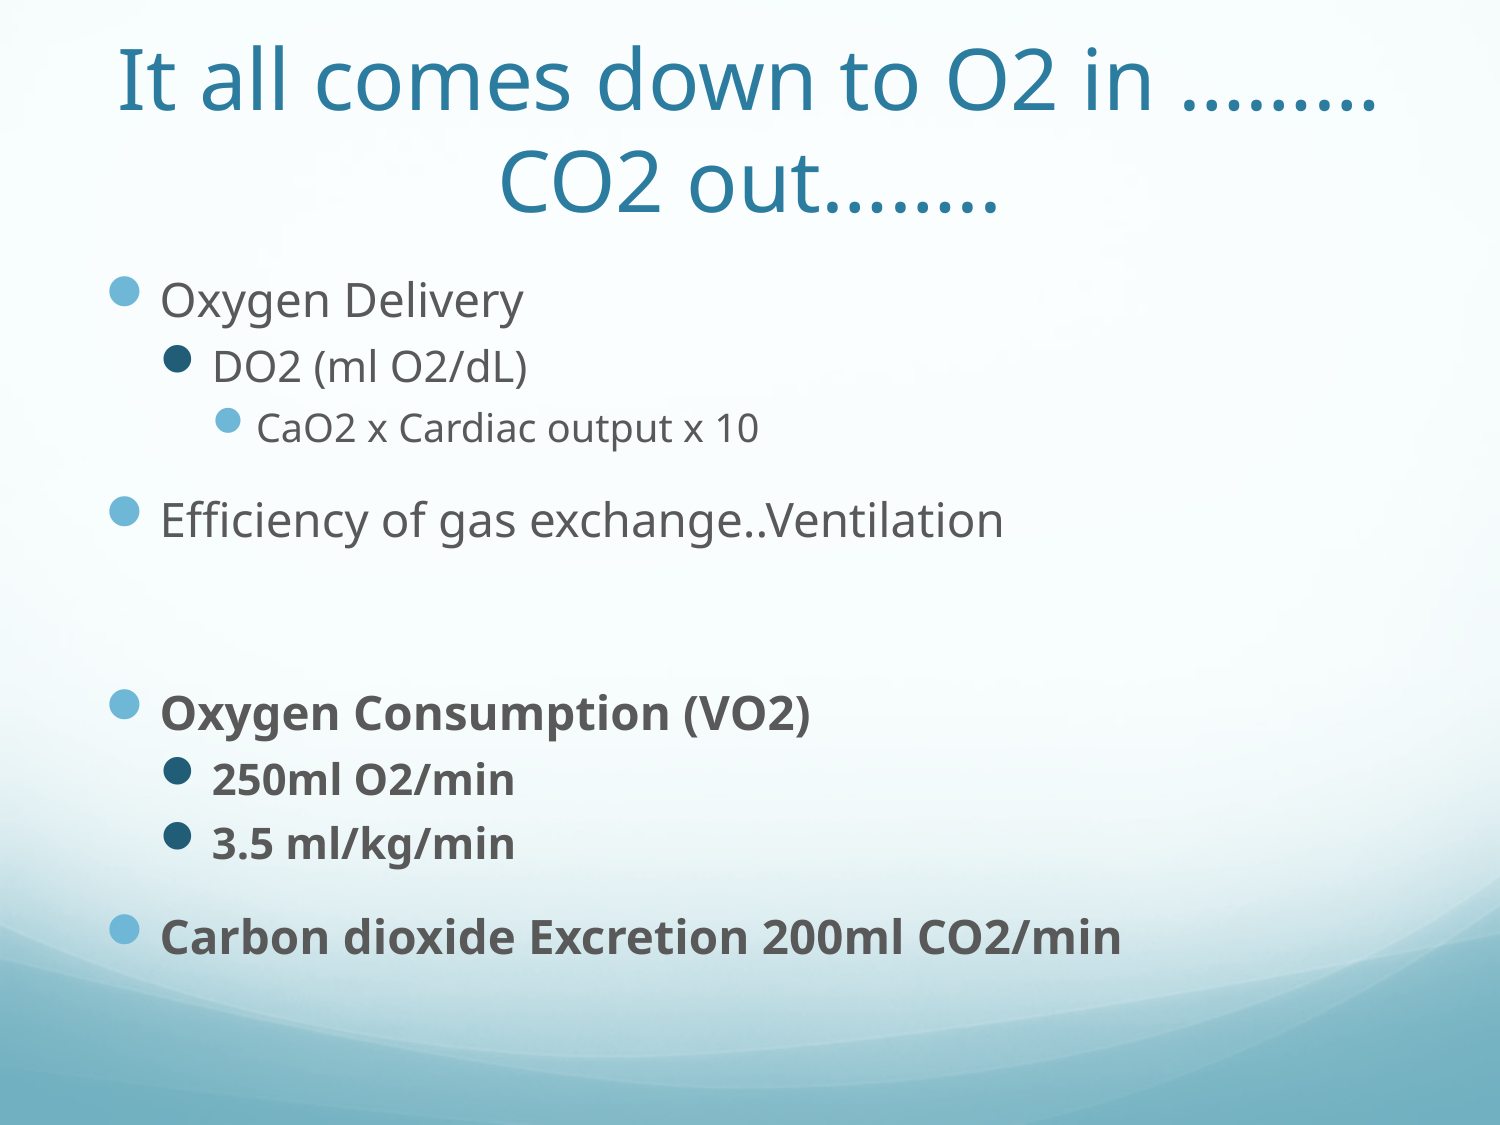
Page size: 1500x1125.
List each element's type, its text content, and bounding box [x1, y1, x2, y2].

list Oxygen Delivery DO2 (ml O2/dL) CaO2 x Cardiac output x 10 Efficiency of gas exchange..Ventilation Oxygen Consumption (VO2) 250ml O2/min 3.5 ml/kg/min Carbon dioxide Excretion 200ml CO2/min [90, 262, 1410, 975]
title It all comes down to O2 in ………CO2 out…….. [90, 17, 1410, 237]
